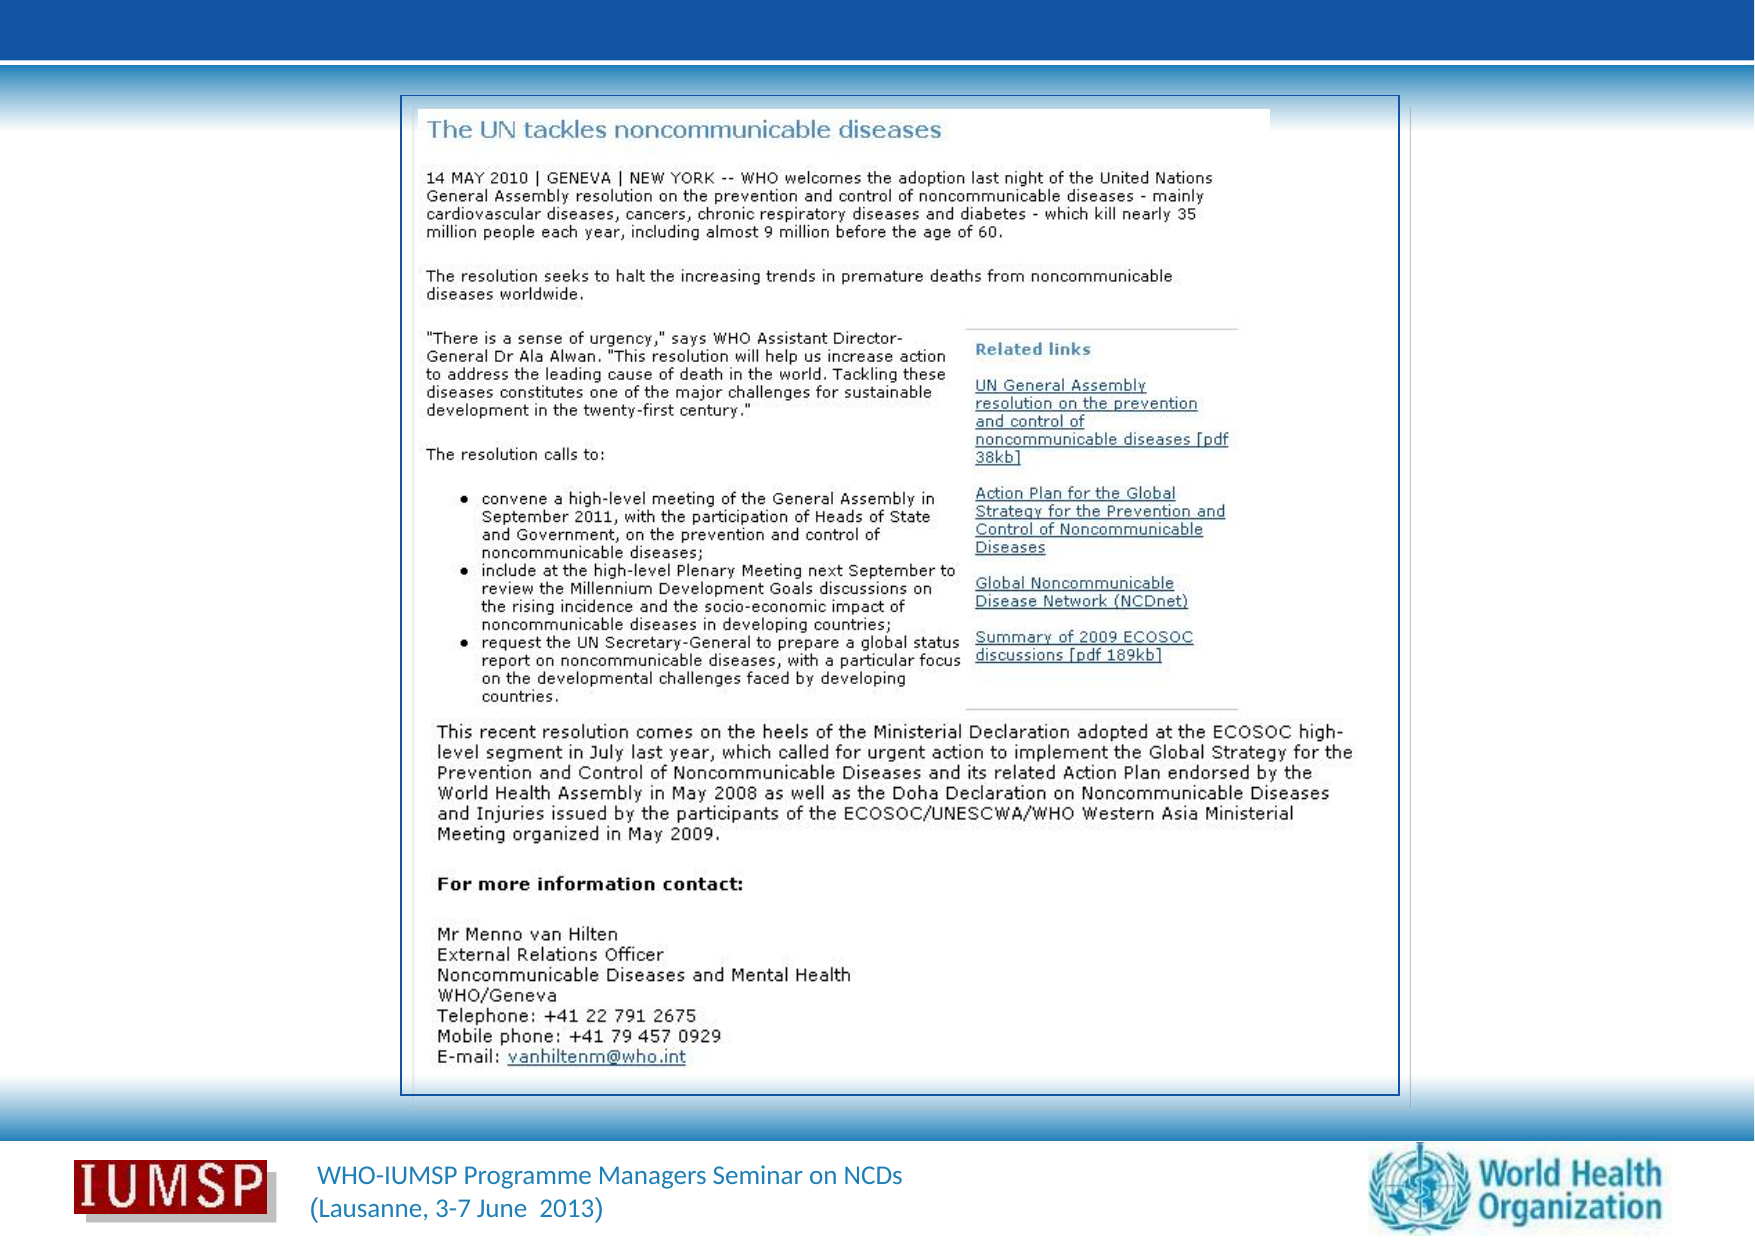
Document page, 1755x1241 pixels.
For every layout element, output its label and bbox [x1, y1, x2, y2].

picture [418, 109, 1363, 1074]
picture [74, 1160, 267, 1214]
picture [1368, 1142, 1672, 1236]
text_box [401, 95, 1399, 1096]
